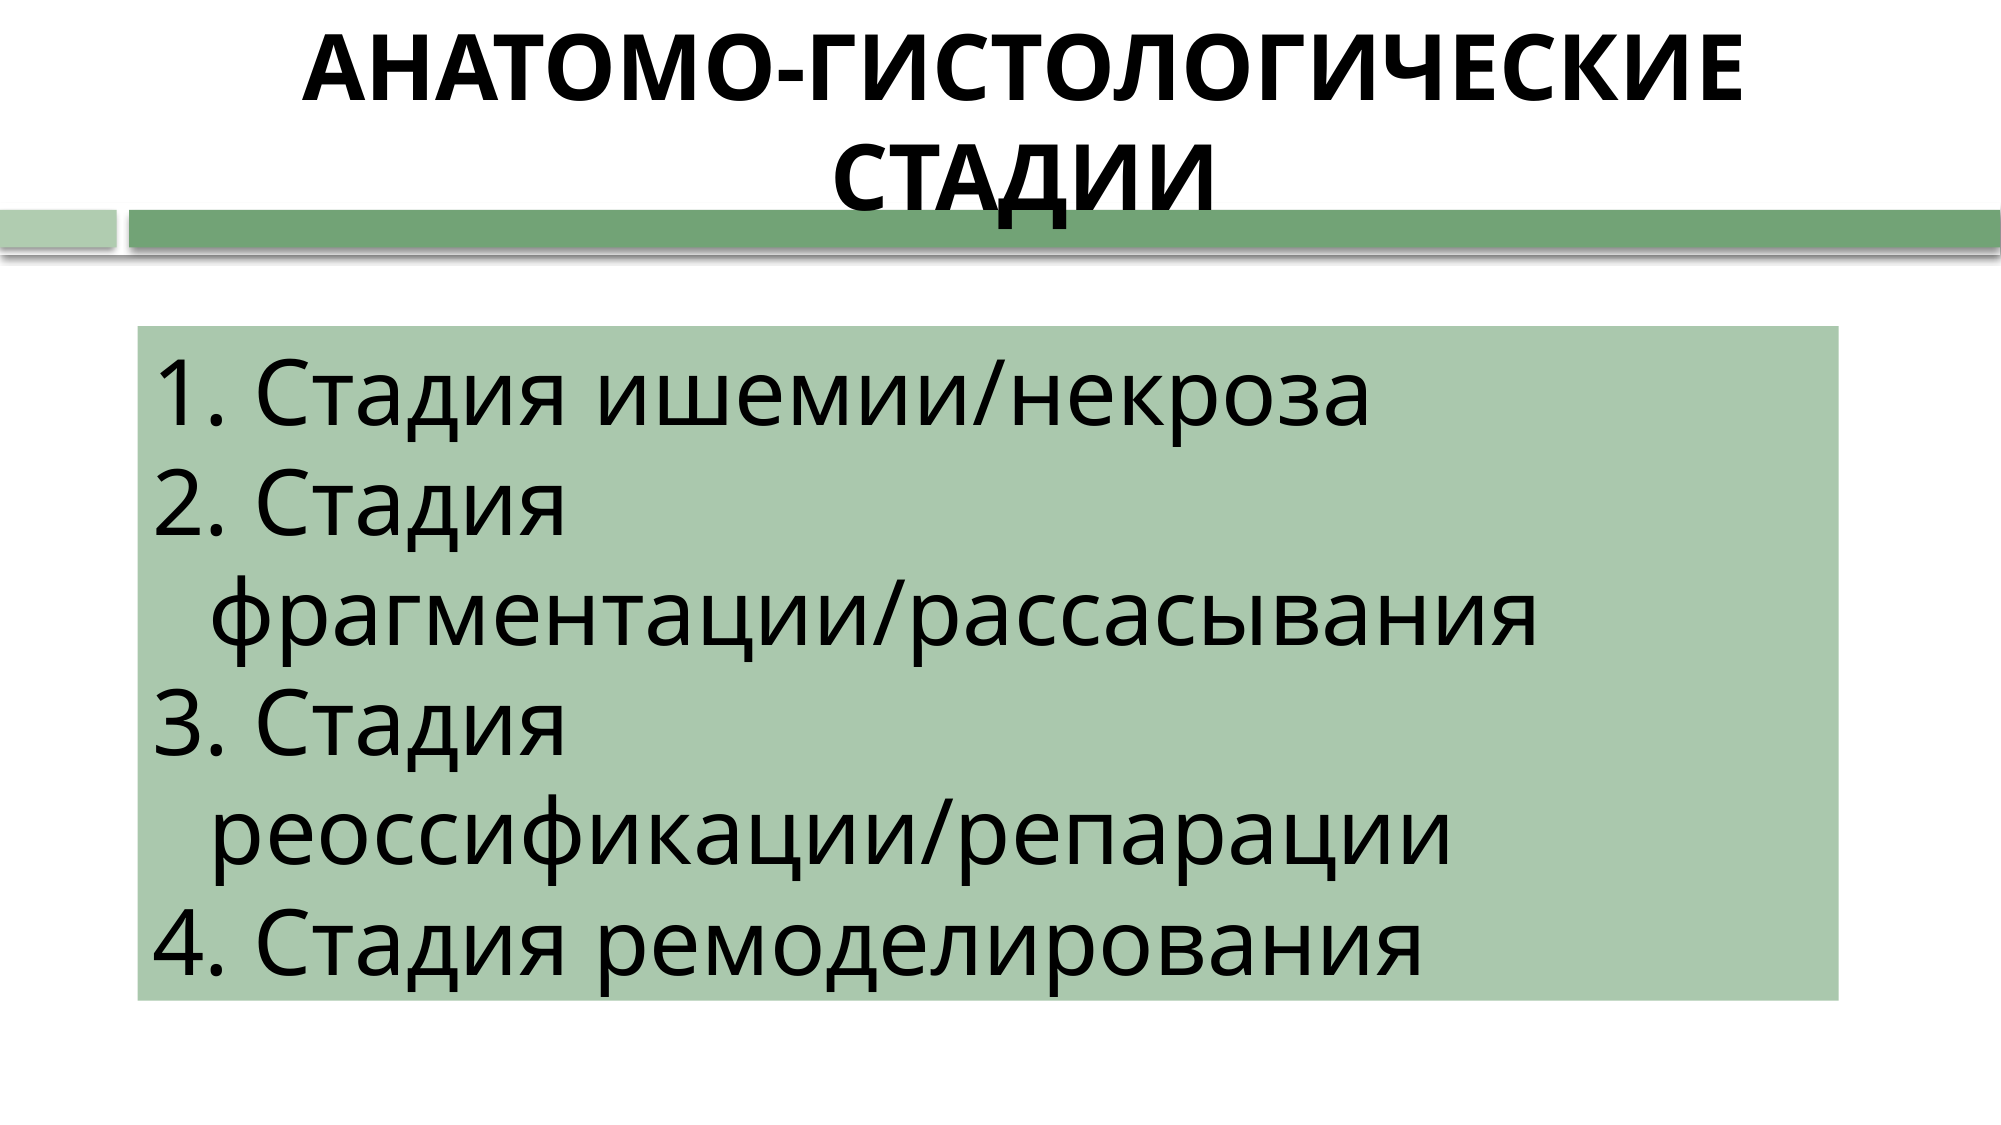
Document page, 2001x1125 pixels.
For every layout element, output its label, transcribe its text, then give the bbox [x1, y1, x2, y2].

text_box Стадия ишемии/некроза Стадия фрагментации/рассасывания Стадия реоссификации/репарации Стадия ремоделирования [137, 326, 1839, 1001]
title АНАТОМО-ГИСТОЛОГИЧЕСКИЕ СТАДИИ [133, 37, 1917, 200]
